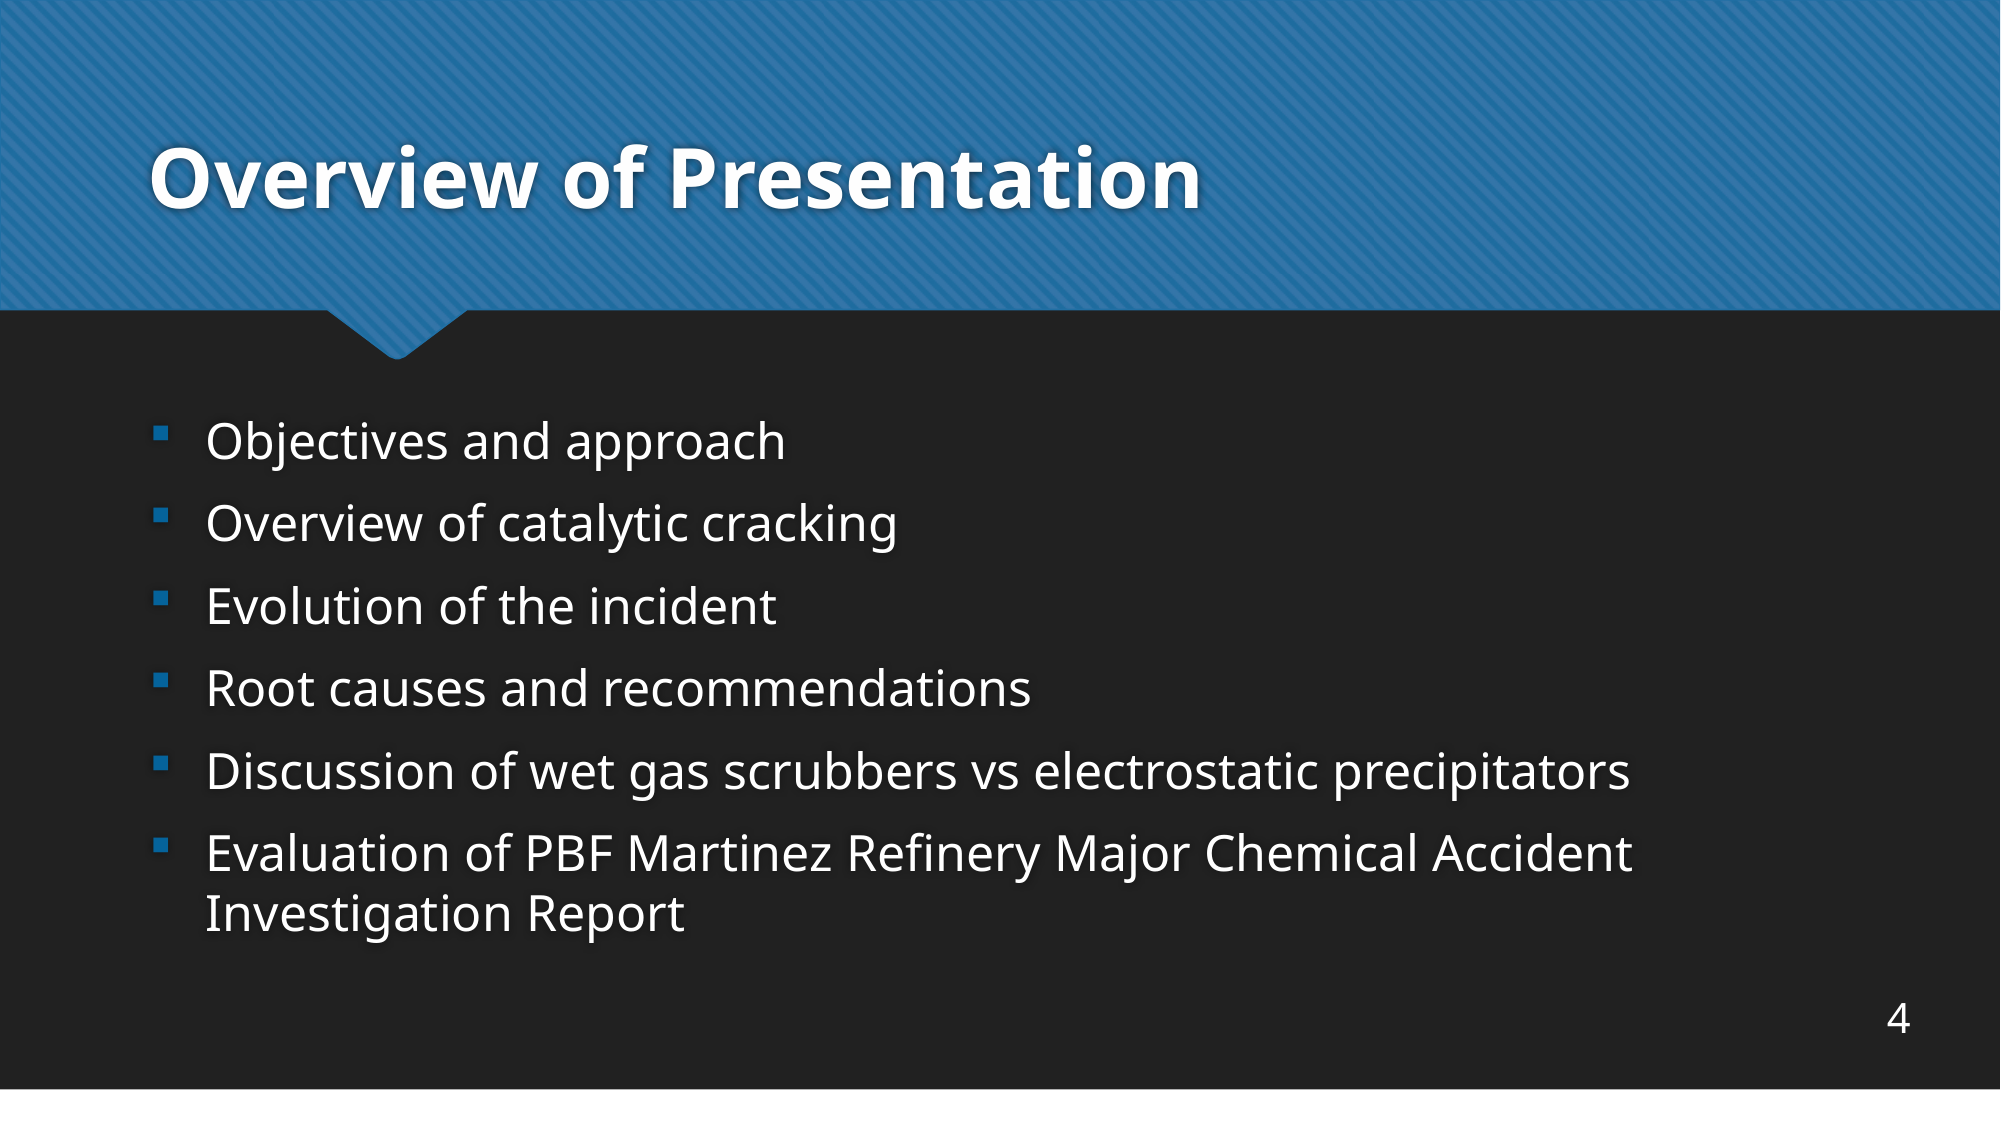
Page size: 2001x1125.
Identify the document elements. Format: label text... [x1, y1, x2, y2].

title Overview of Presentation [132, 73, 1868, 233]
slide_number 4 [1751, 970, 1926, 1051]
list Objectives and approach Overview of catalytic cracking Evolution of the incident Root causes and recommendations Discussion of wet gas scrubbers vs electrostatic precipitators Evaluation of PBF Martinez Refinery Major Chemical Accident Investigation Report [134, 401, 1866, 999]
